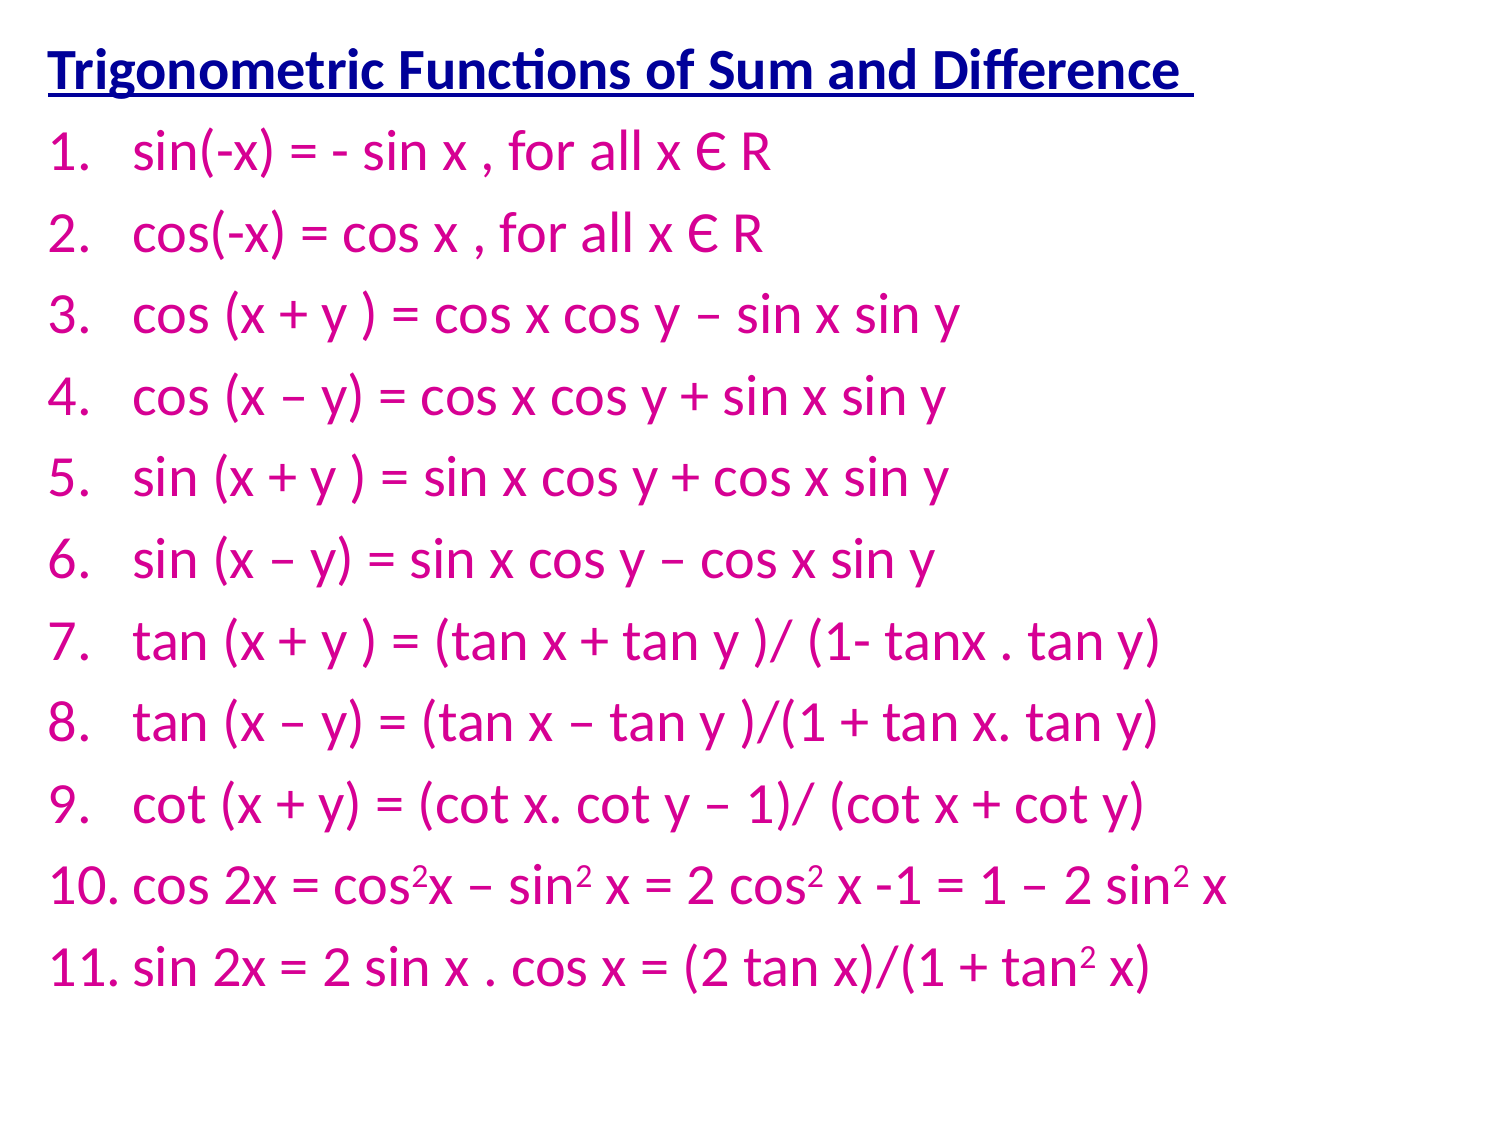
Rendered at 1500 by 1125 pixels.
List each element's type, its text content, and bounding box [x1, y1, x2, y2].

list Trigonometric Functions of Sum and Difference sin(-x) = - sin x , for all x Є R cos(-x) = cos x , for all x Є R cos (x + y ) = cos x cos y – sin x sin y cos (x – y) = cos x cos y + sin x sin y sin (x + y ) = sin x cos y + cos x sin y sin (x – y) = sin x cos y – cos x sin y tan (x + y ) = (tan x + tan y )/ (1- tanx . tan y) tan (x – y) = (tan x – tan y )/(1 + tan x. tan y) cot (x + y) = (cot x. cot y – 1)/ (cot x + cot y) cos 2x = cos2x – sin2 x = 2 cos2 x -1 = 1 – 2 sin2 x sin 2x = 2 sin x . cos x = (2 tan x)/(1 + tan2 x) [32, 23, 1457, 1093]
